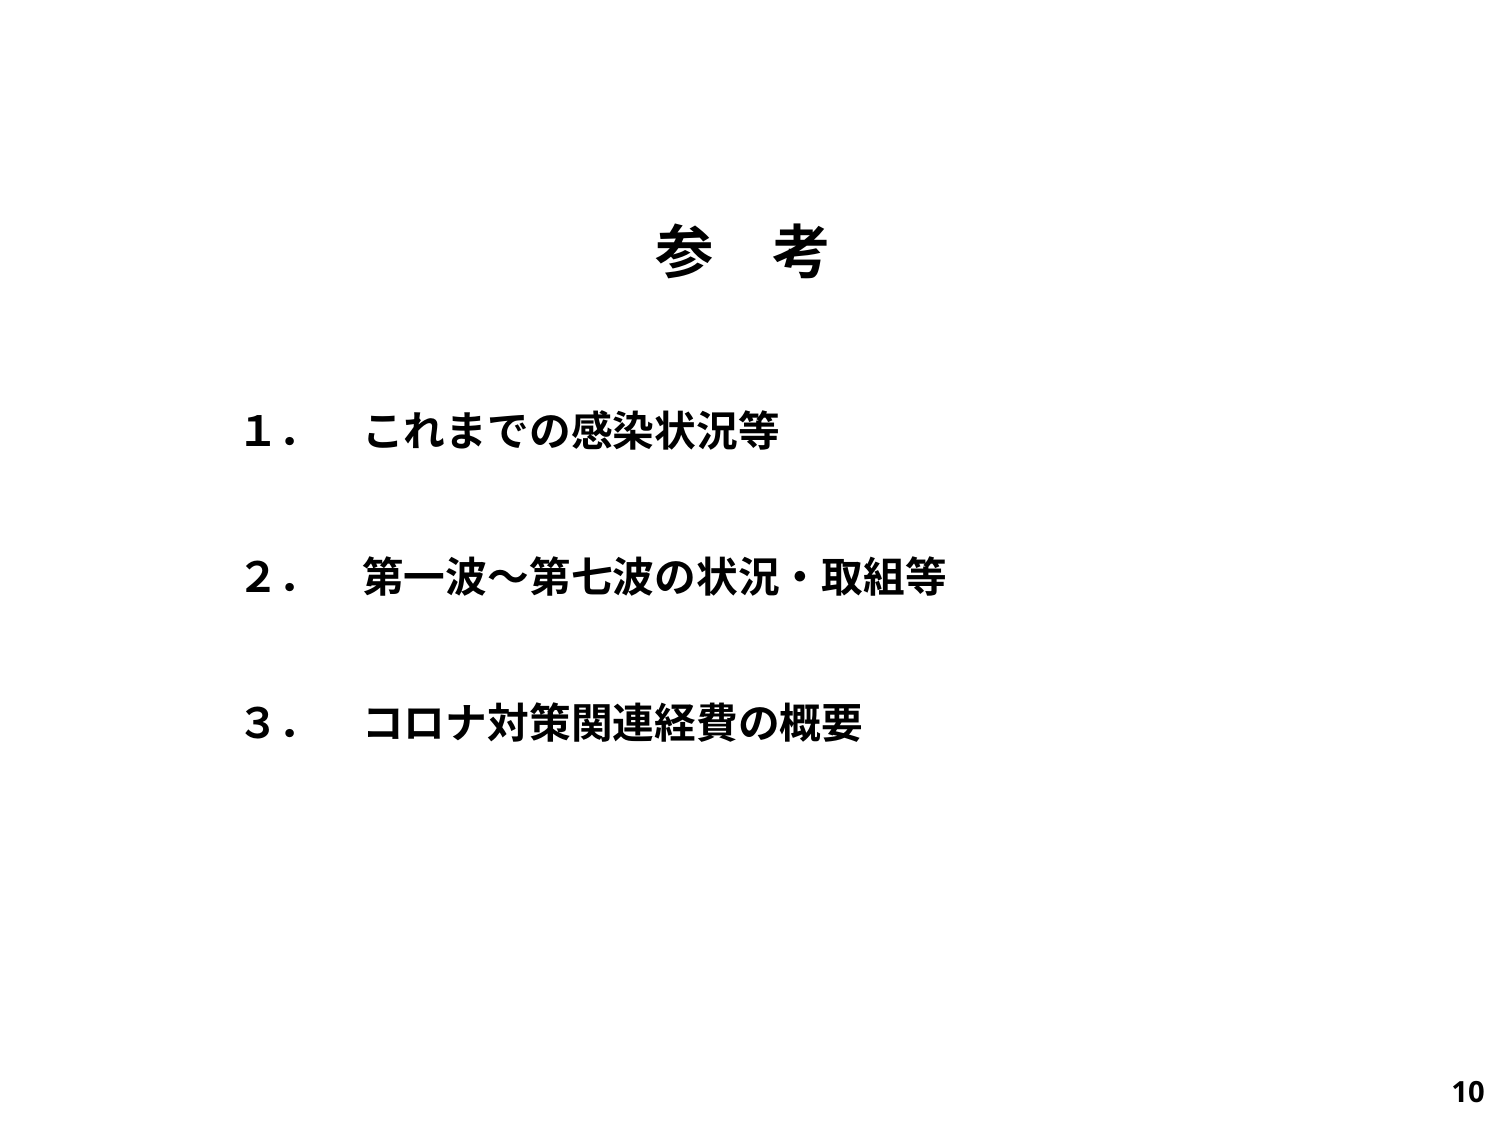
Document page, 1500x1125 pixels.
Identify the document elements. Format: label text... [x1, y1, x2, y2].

text_box 参 考 [640, 187, 879, 310]
text_box 68 [1162, 1063, 1500, 1124]
text_box １． これまでの感染状況等 ２． 第一波～第七波の状況・取組等 ３． コロナ対策関連経費の概要 [222, 187, 1446, 1014]
